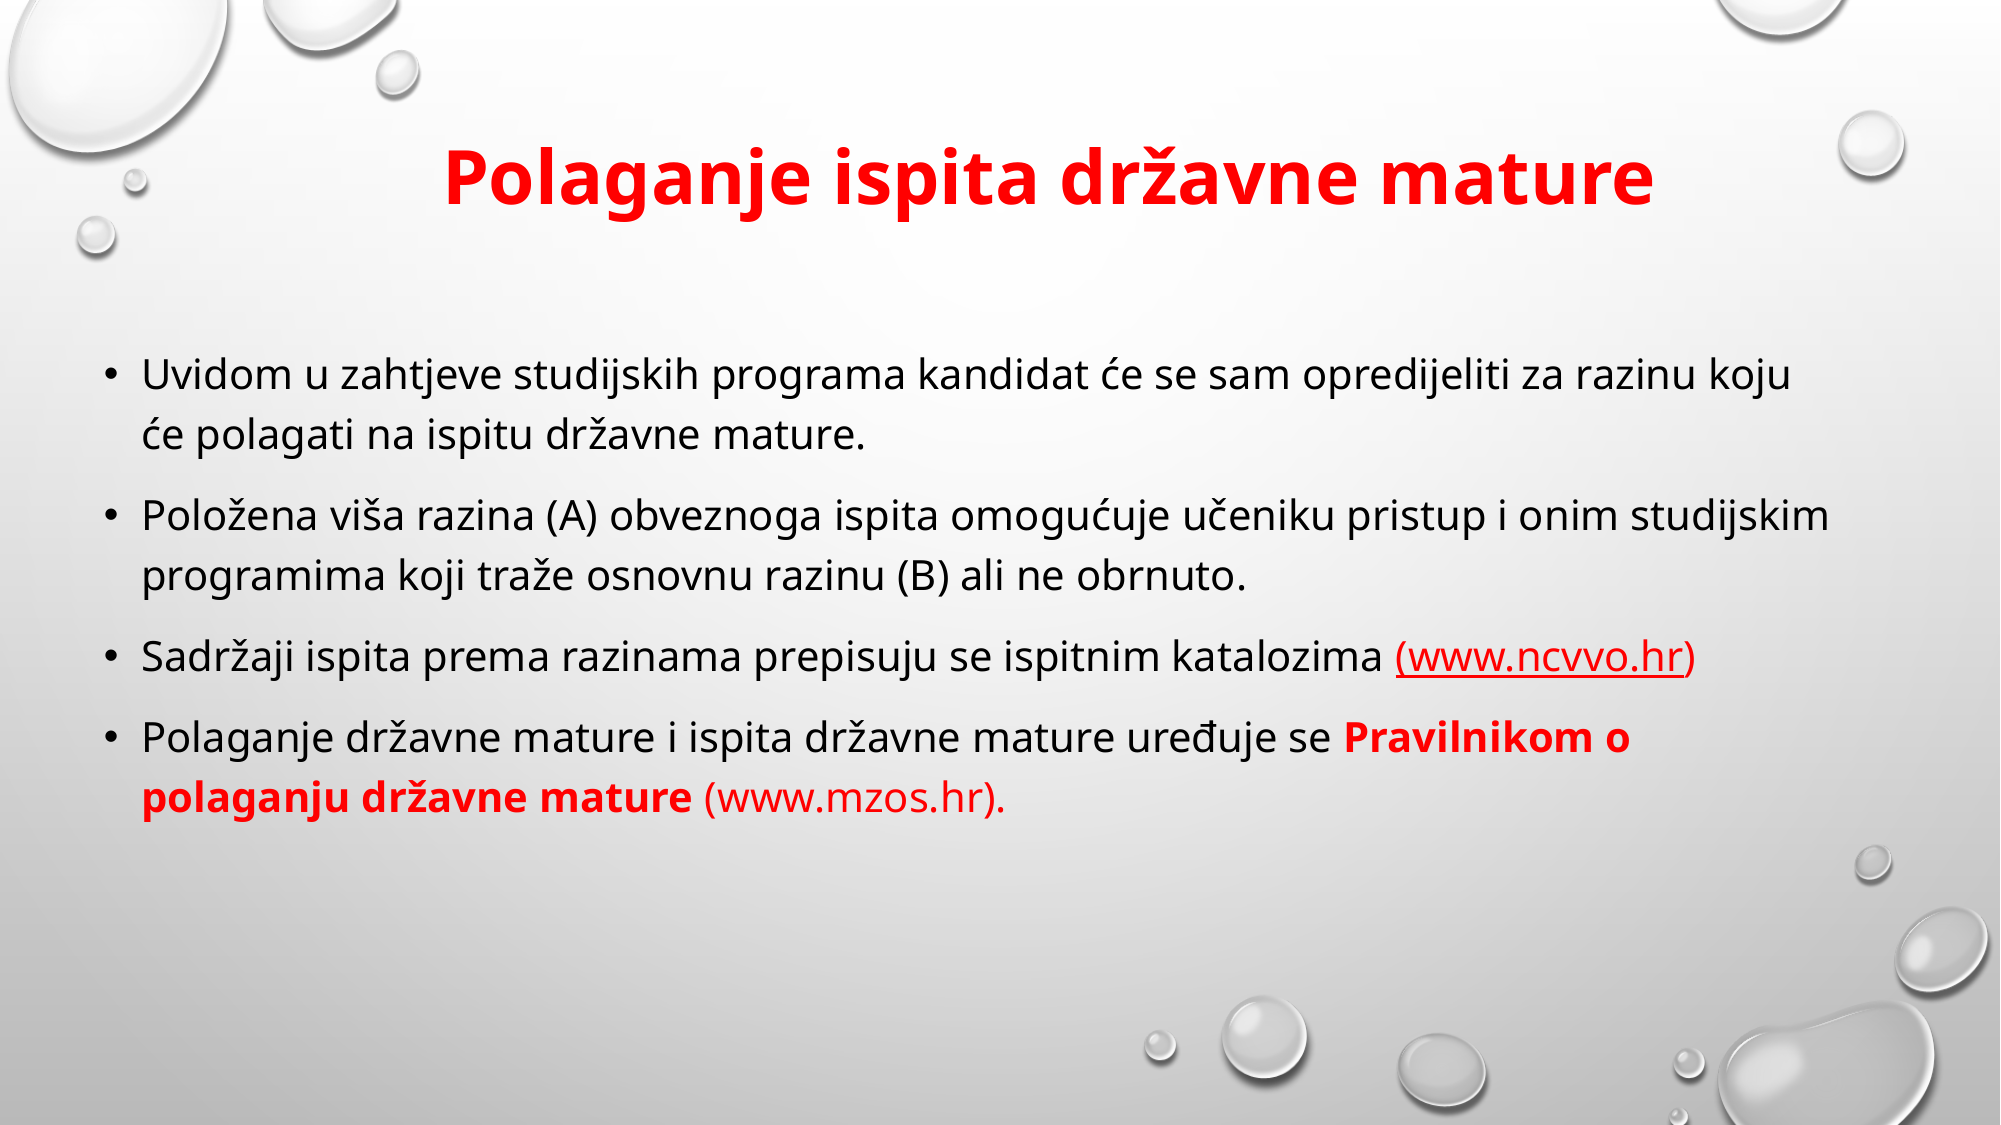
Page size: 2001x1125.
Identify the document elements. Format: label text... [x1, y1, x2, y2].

picture [0, 0, 2000, 1125]
list Uvidom u zahtjeve studijskih programa kandidat će se sam opredijeliti za razinu koju će polagati na ispitu državne mature. Položena viša razina (A) obveznoga ispita omogućuje učeniku pristup i onim studijskim programima koji traže osnovnu razinu (B) ali ne obrnuto. Sadržaji ispita prema razinama prepisuju se ispitnim katalozima (www.ncvvo.hr) Polaganje državne mature i ispita državne mature uređuje se Pravilnikom o polaganju državne mature (www.mzos.hr). [88, 259, 1850, 1027]
title Polaganje ispita državne mature [249, 101, 1851, 260]
